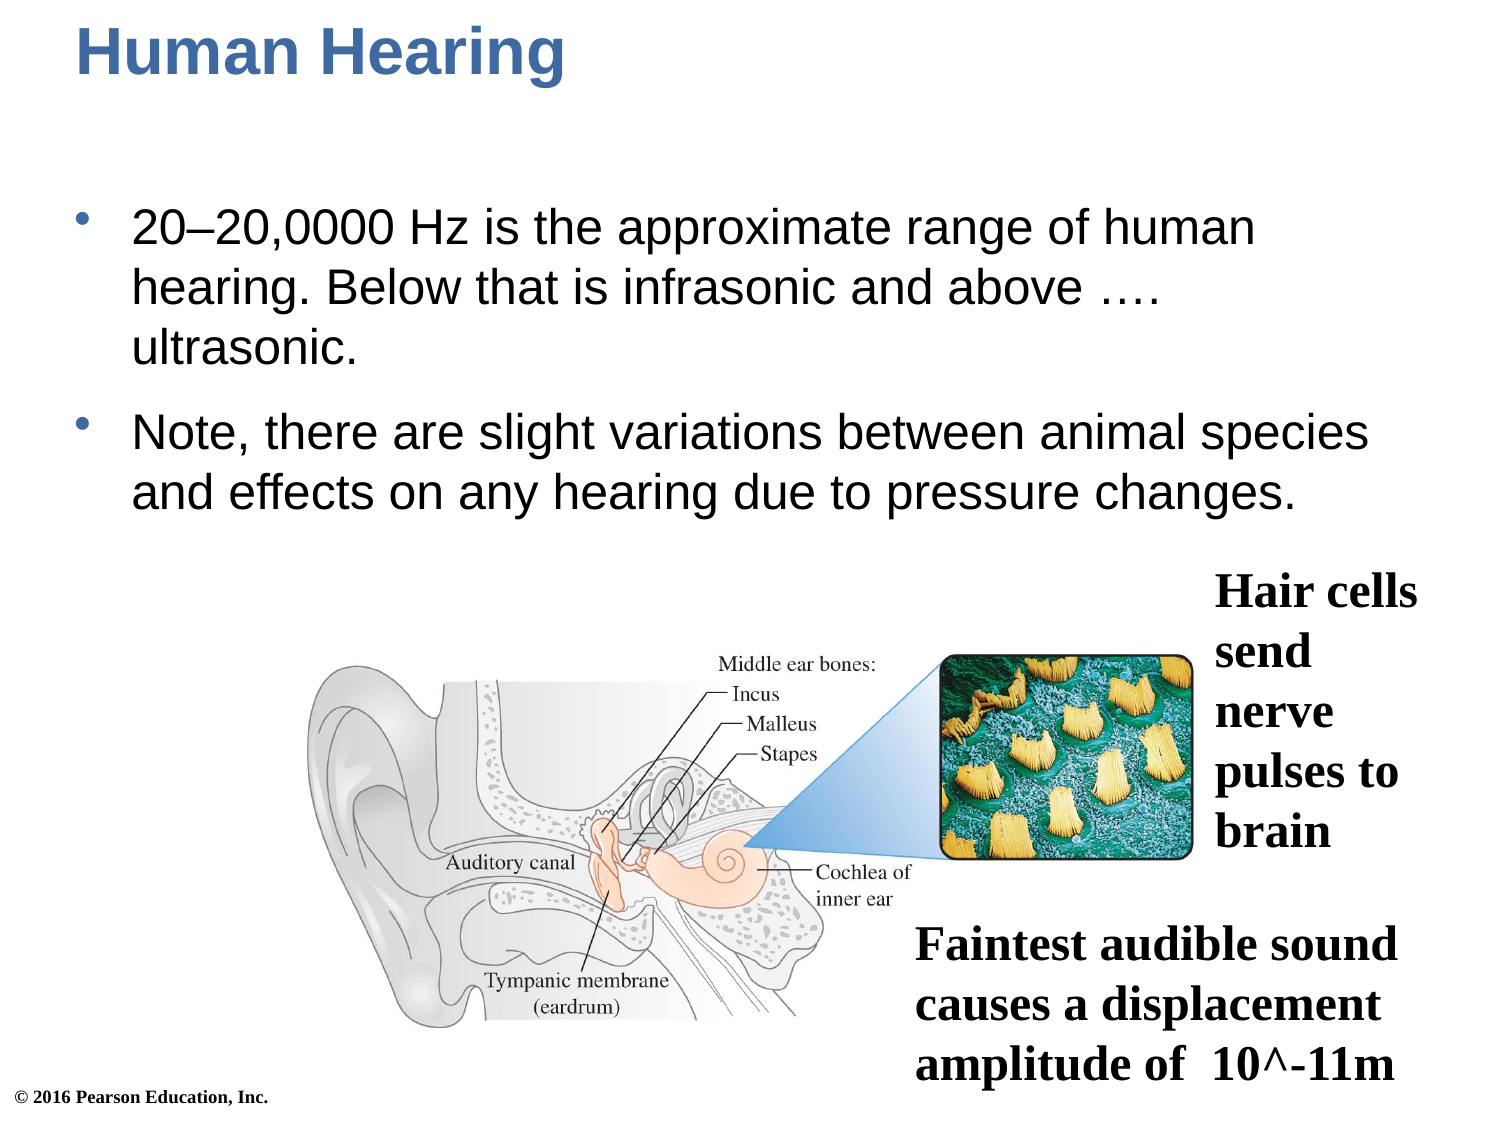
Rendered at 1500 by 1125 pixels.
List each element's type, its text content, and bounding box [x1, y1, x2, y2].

footer © 2016 Pearson Education, Inc. [14, 1084, 900, 1115]
text_box Hair cells send nerve pulses to brain [1200, 550, 1447, 865]
list 20–20,0000 Hz is the approximate range of human hearing. Below that is infrasonic and above …. ultrasonic. Note, there are slight variations between animal species and effects on any hearing due to pressure changes. [59, 187, 1410, 1025]
picture [299, 647, 1201, 1031]
title Human Hearing [0, 0, 1500, 96]
text_box Faintest audible sound causes a displacement amplitude of 10^-11m [899, 902, 1425, 1098]
